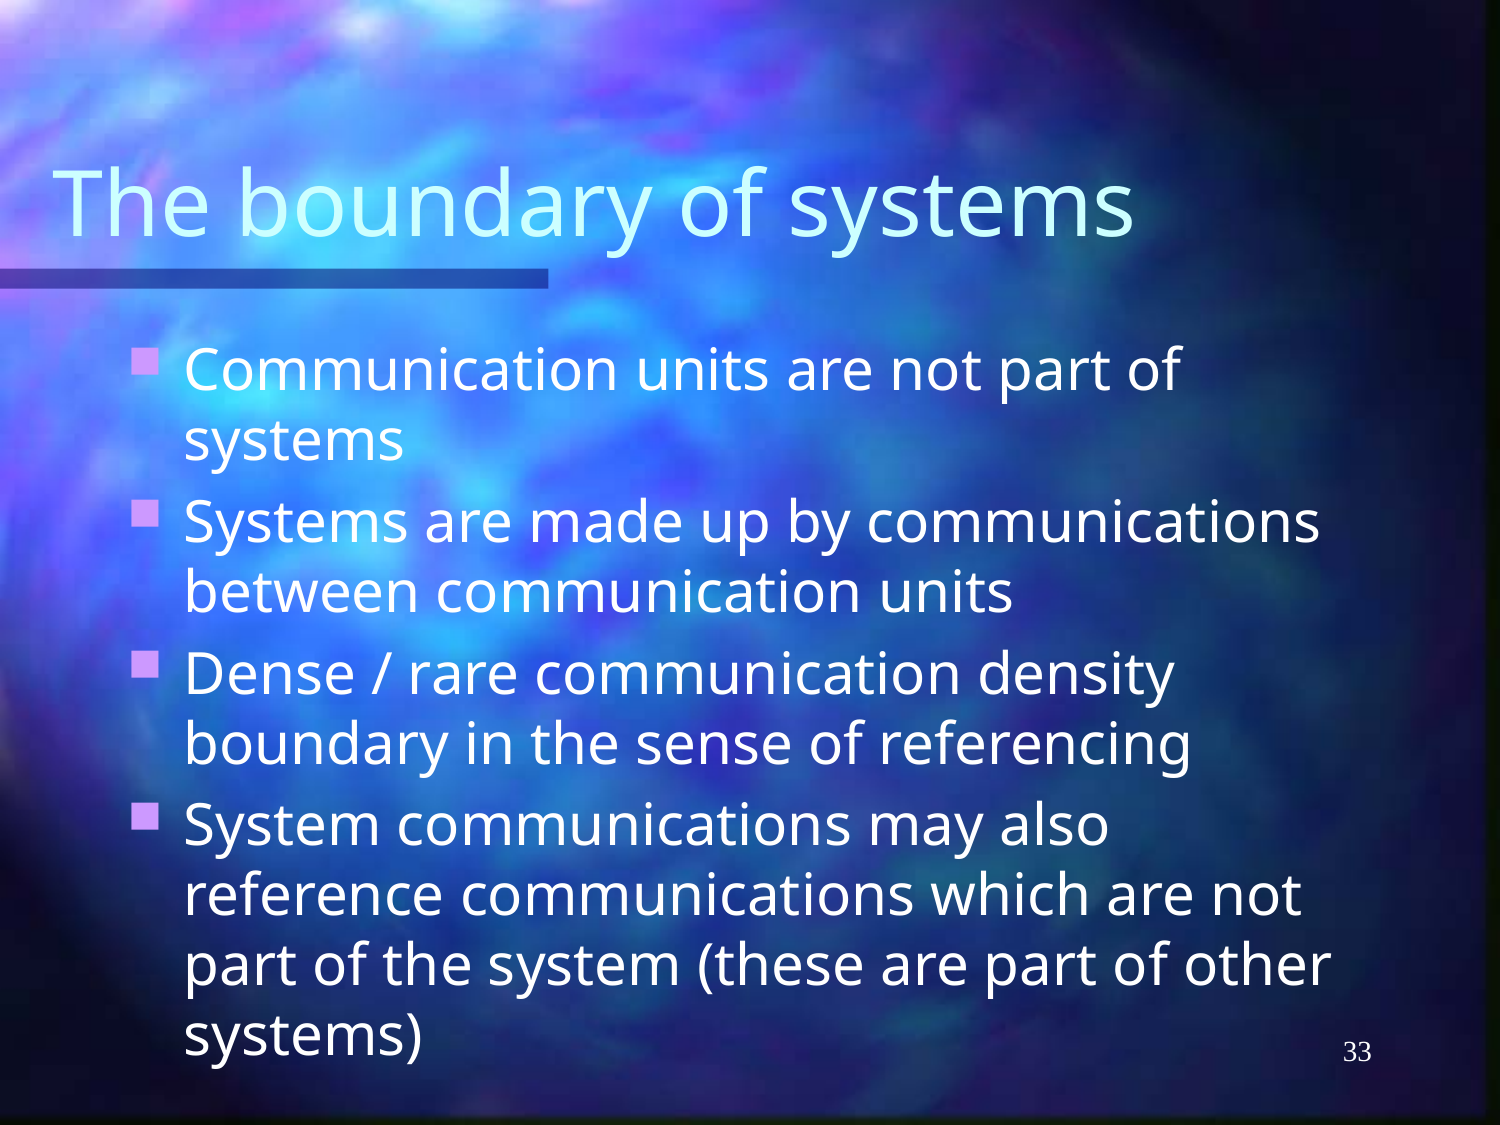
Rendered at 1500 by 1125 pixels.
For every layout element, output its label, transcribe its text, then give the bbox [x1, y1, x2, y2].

slide_number 33 [1074, 1025, 1388, 1100]
list Communication units are not part of systems Systems are made up by communications between communication units Dense / rare communication density boundary in the sense of referencing System communications may also reference communications which are not part of the system (these are part of other systems) [112, 324, 1388, 1000]
title The boundary of systems [37, 75, 1313, 263]
picture [0, 0, 1500, 1125]
